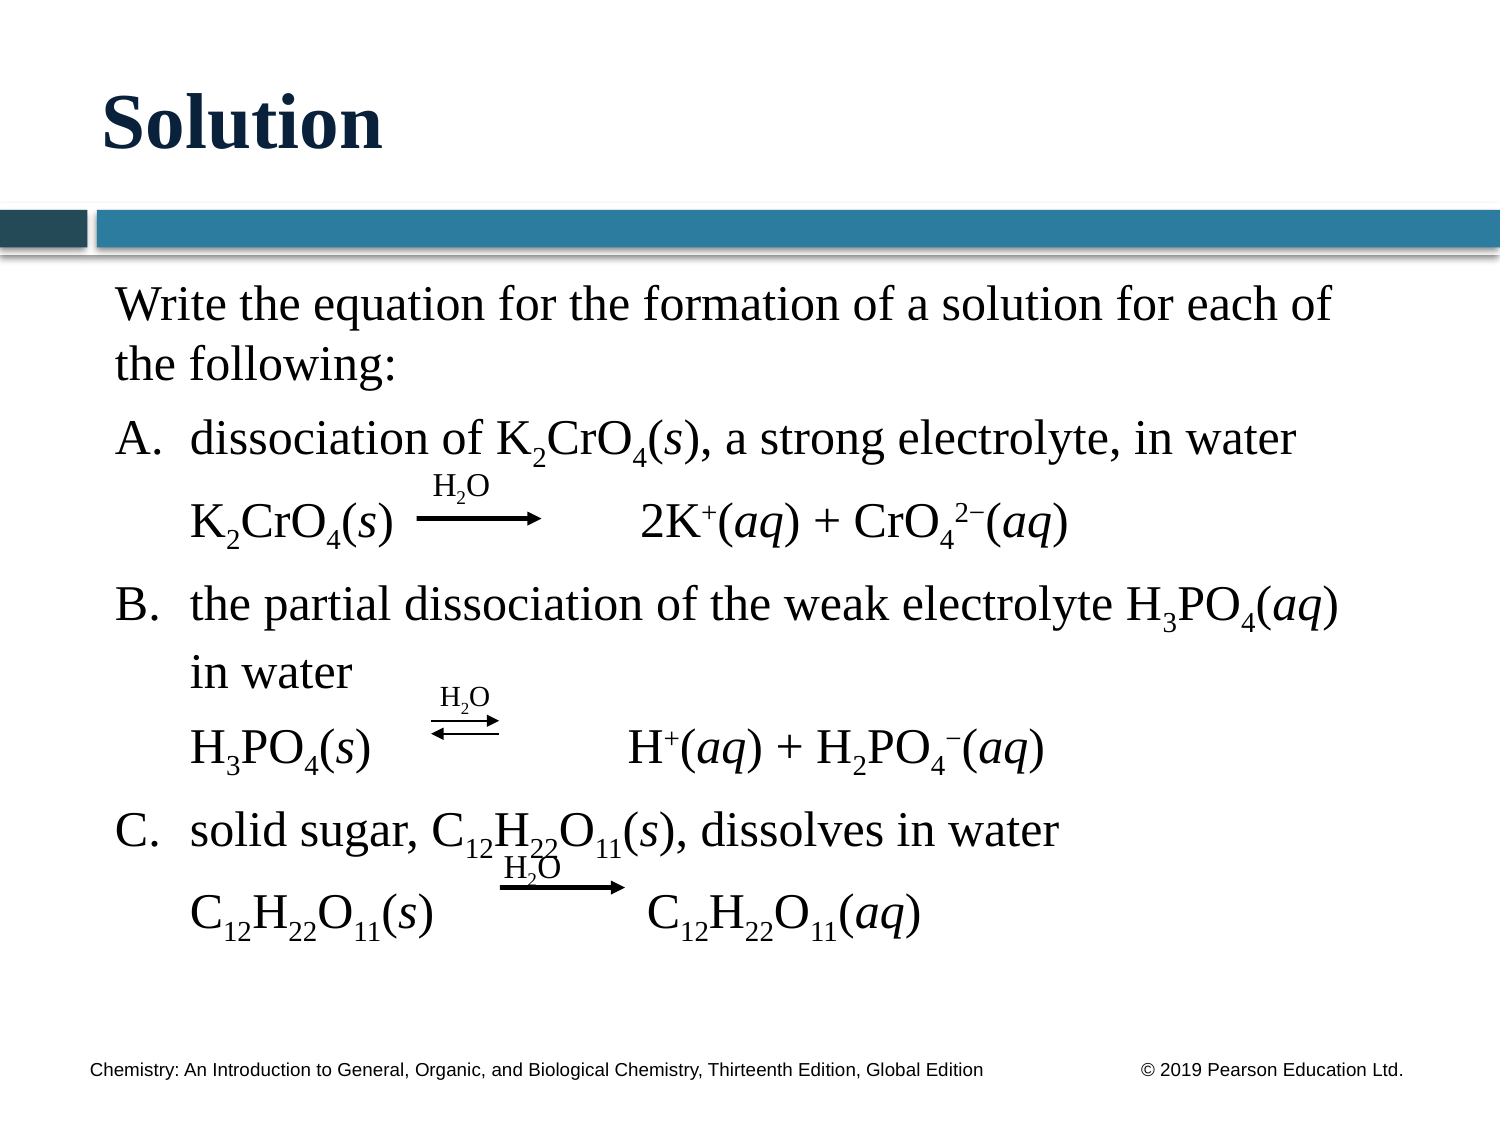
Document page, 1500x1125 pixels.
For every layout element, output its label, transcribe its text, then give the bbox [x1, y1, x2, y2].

text_box [499, 881, 625, 894]
text_box H2O [488, 837, 577, 898]
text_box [416, 455, 542, 519]
list Write the equation for the formation of a solution for each of the following: dissociation of K2CrO4(s), a strong electrolyte, in water K2CrO4(s) 2K+(aq) + CrO42−(aq) the partial dissociation of the weak electrolyte H3PO4(aq) in water H3PO4(s) H+(aq) + H2PO4−(aq) solid sugar, C12H22O11(s), dissolves in water C12H22O11(s) C12H22O11(aq) [99, 262, 1400, 988]
text_box H2O [424, 670, 506, 725]
title Solution [86, 42, 1334, 193]
